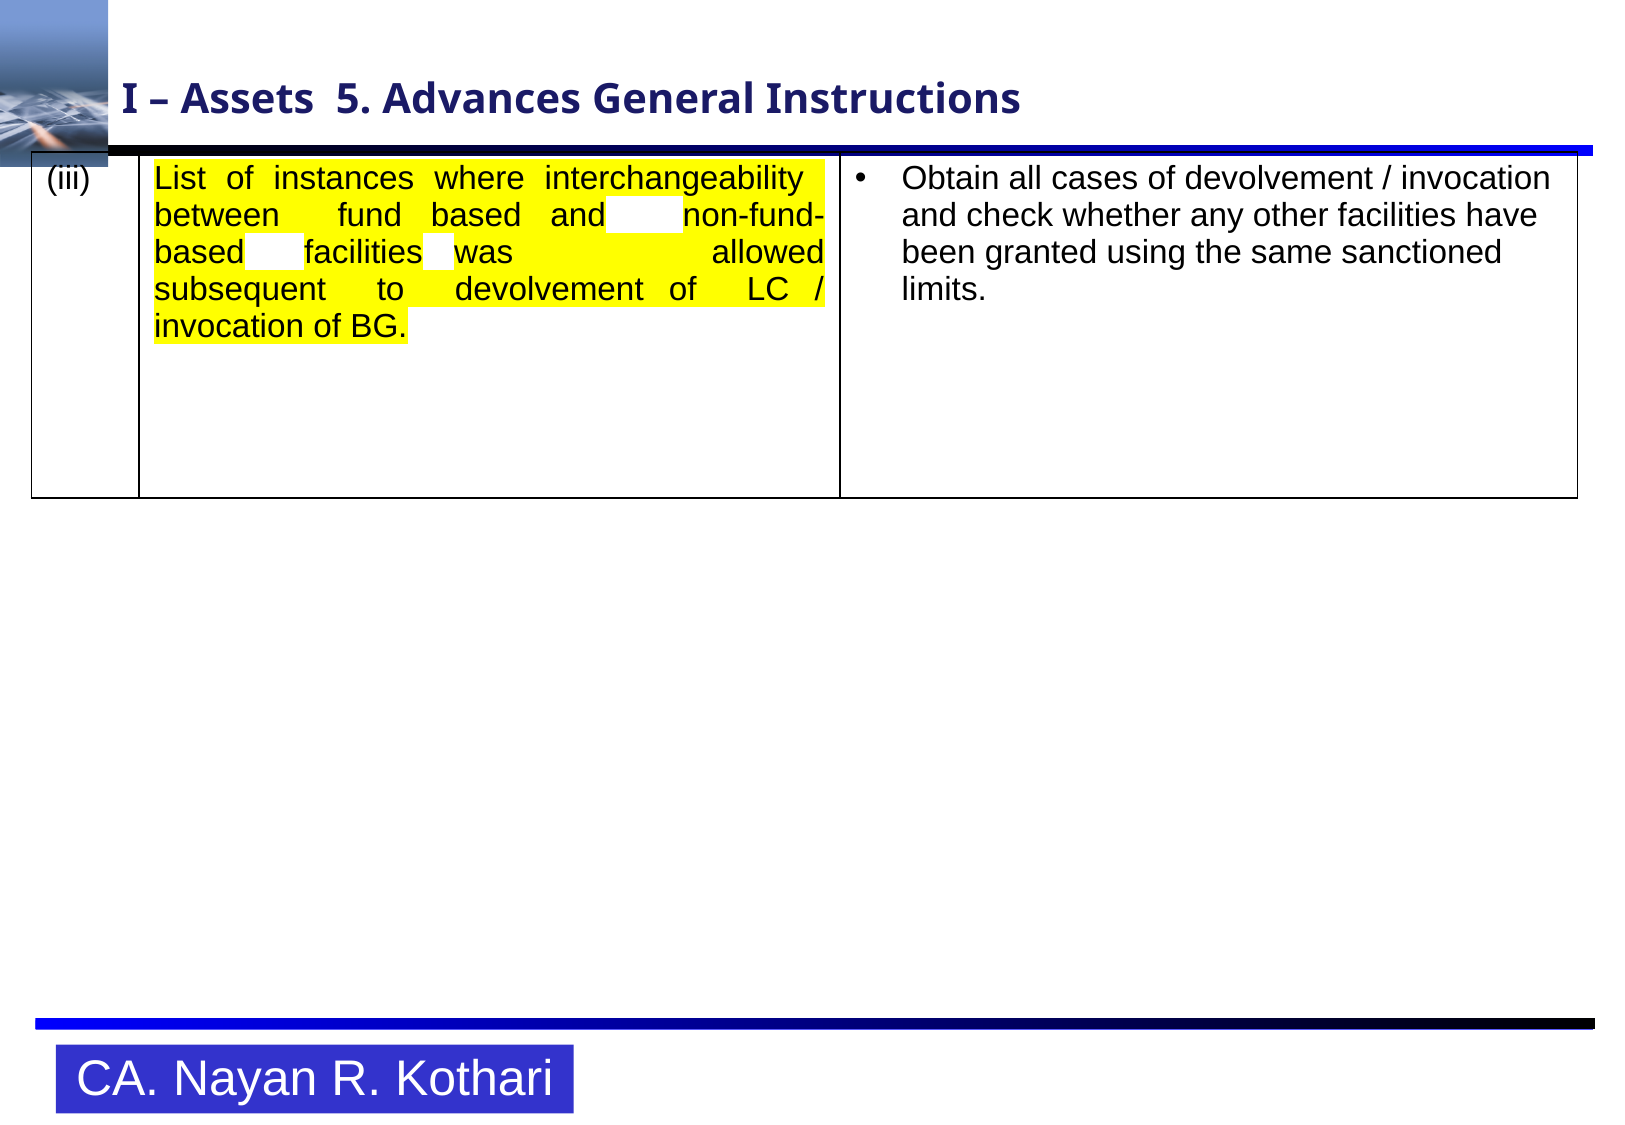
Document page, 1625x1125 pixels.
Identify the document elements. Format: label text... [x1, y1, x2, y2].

table_header Obtain all cases of devolvement / invocation and check whether any other facilities have been granted using the same sanctioned limits. [841, 153, 1577, 497]
title I – Assets 5. Advances General Instructions [106, 0, 1594, 180]
table_header (iii) [32, 153, 138, 497]
picture [0, 0, 106, 167]
table_header List of instances where interchangeability between fund based and non-fund-based facilities was allowed subsequent to devolvement of LC / invocation of BG. [140, 153, 839, 497]
